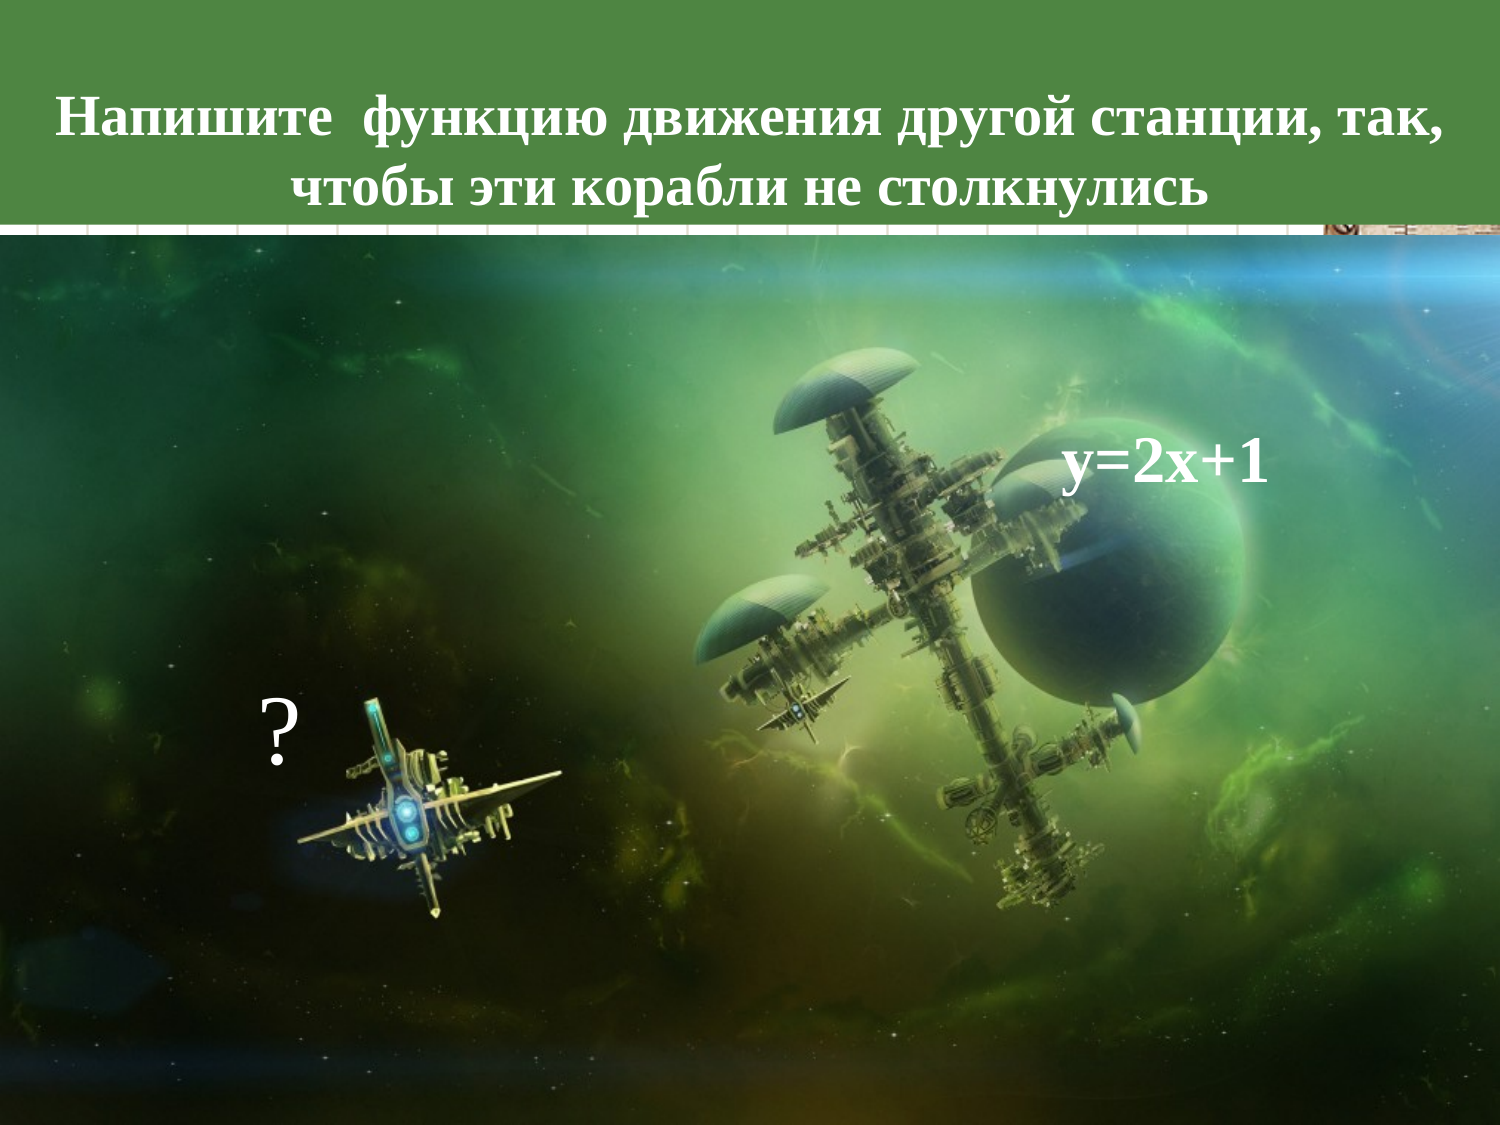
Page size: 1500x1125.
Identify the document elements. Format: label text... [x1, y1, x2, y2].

text_box Напишите функцию движения другой станции, так, чтобы эти корабли не столкнулись [0, 0, 1500, 225]
picture [0, 225, 1500, 1125]
